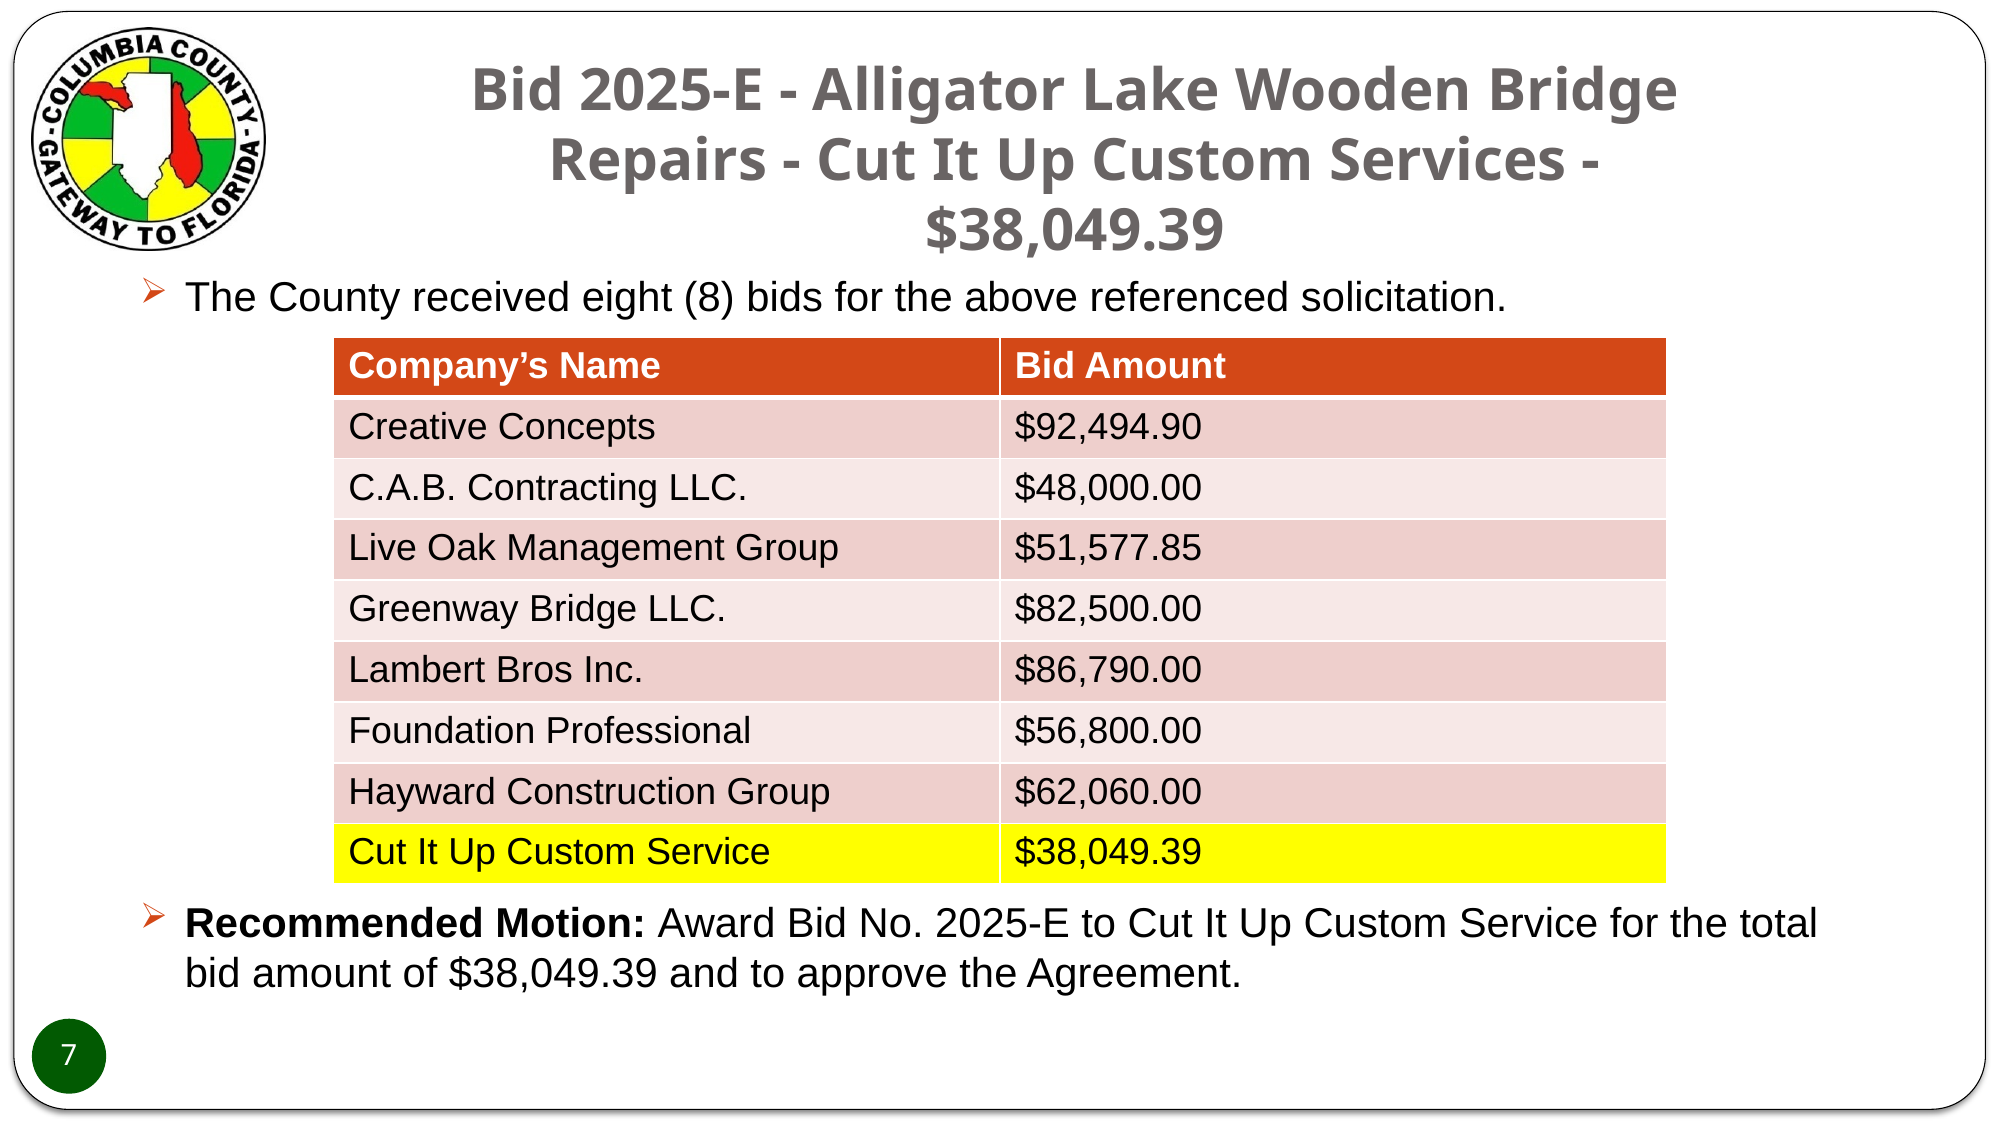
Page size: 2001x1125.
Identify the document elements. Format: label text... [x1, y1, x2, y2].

table_cell $92,494.90 [1001, 400, 1666, 458]
table_cell Cut It Up Custom Service [334, 824, 999, 883]
table_cell C.A.B. Contracting LLC. [334, 459, 999, 518]
table_cell Live Oak Management Group [334, 520, 999, 579]
table_header Company’s Name [334, 338, 999, 395]
title Bid 2025-E - Alligator Lake Wooden Bridge Repairs - Cut It Up Custom Services - $38,049.39 [399, 45, 1750, 233]
table_cell $56,800.00 [1001, 703, 1666, 762]
table_cell Creative Concepts [334, 400, 999, 458]
table_header Bid Amount [1001, 338, 1666, 395]
table_cell $48,000.00 [1001, 459, 1666, 518]
table_cell $82,500.00 [1001, 581, 1666, 640]
table_cell $86,790.00 [1001, 642, 1666, 701]
list The County received eight (8) bids for the above referenced solicitation. Recommended Motion: Award Bid No. 2025-E to Cut It Up Custom Service for the total bid amount of $38,049.39 and to approve the Agreement. [125, 262, 1875, 1052]
table_cell $38,049.39 [1001, 824, 1666, 883]
table_cell Greenway Bridge LLC. [334, 581, 999, 640]
slide_number 7 [31, 1018, 107, 1094]
table_cell Foundation Professional [334, 703, 999, 762]
table_cell $51,577.85 [1001, 520, 1666, 579]
table_cell Lambert Bros Inc. [334, 642, 999, 701]
table_cell $62,060.00 [1001, 764, 1666, 823]
table_cell Hayward Construction Group [334, 764, 999, 823]
picture [31, 27, 266, 251]
